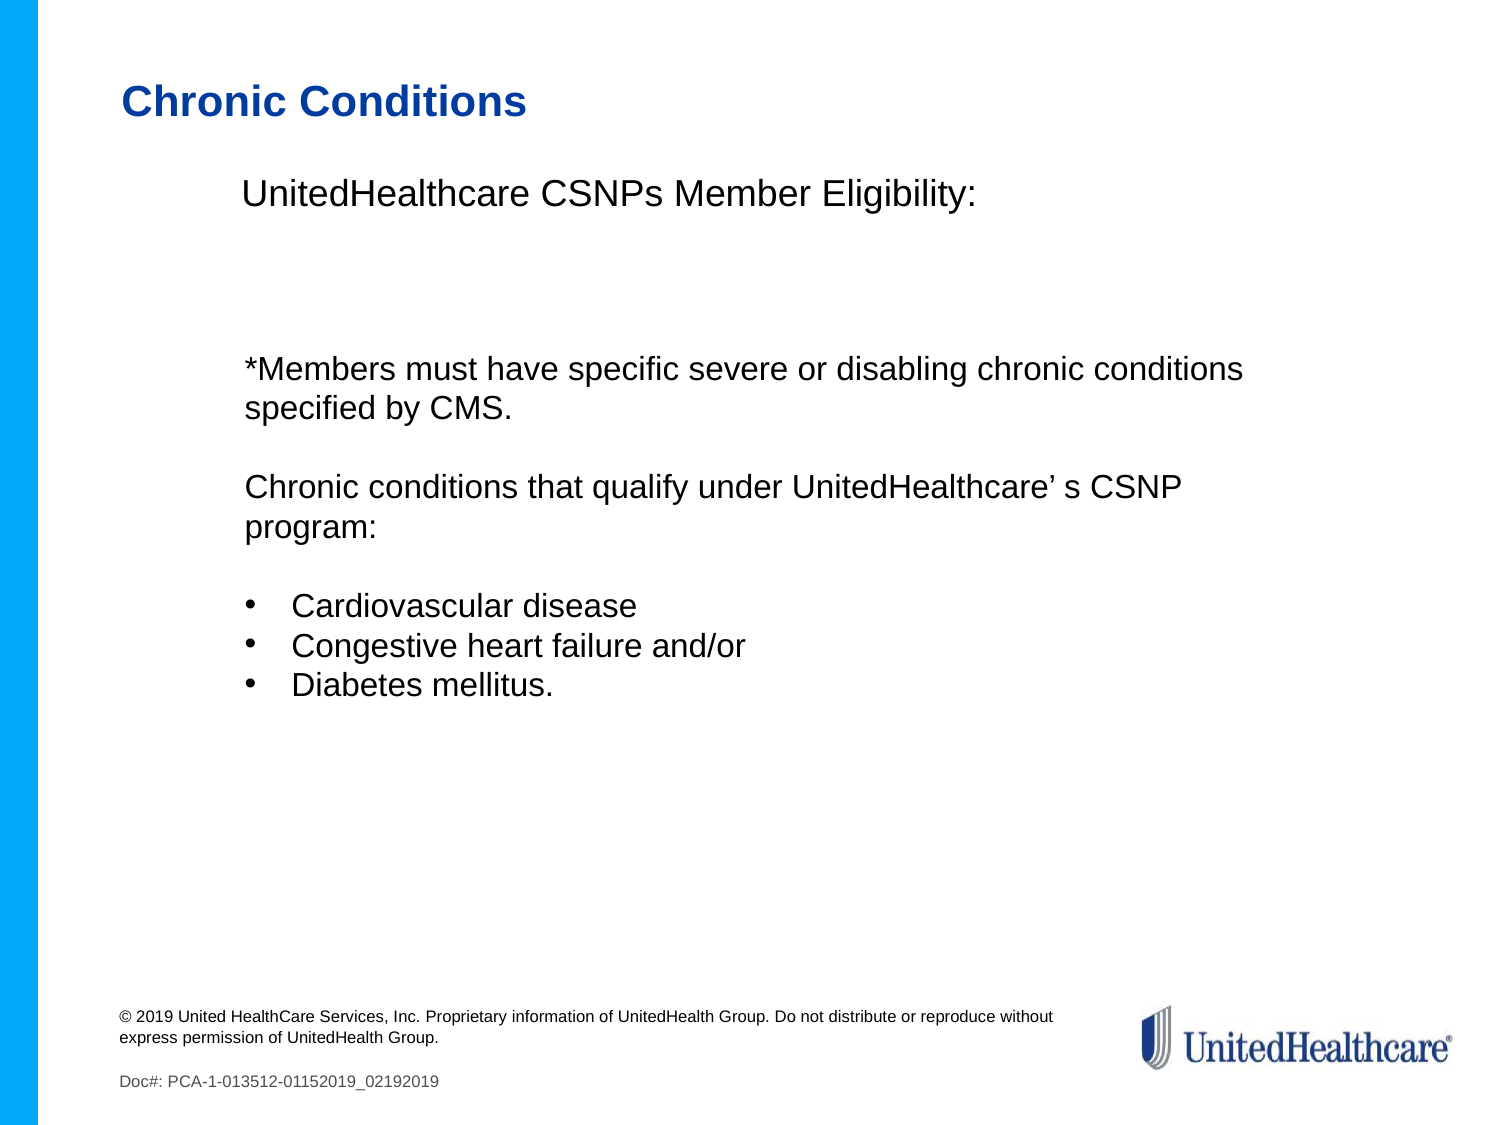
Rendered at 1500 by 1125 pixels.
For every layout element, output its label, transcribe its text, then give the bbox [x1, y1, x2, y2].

picture [1139, 1005, 1453, 1070]
table_header [1140, 1006, 1475, 1103]
list Chronic Conditions [121, 0, 582, 161]
list [0, 0, 38, 1125]
list *Members must have specific severe or disabling chronic conditions specified by CMS. Chronic conditions that qualify under UnitedHealthcare’ s CSNP program: Cardiovascular disease Congestive heart failure and/or Diabetes mellitus. [214, 333, 1252, 733]
list UnitedHealthcare CSNPs Member Eligibility: [121, 161, 1398, 232]
table_header © 2019 United HealthCare Services, Inc. Proprietary information of UnitedHealth Group. Do not distribute or reproduce without express permission of UnitedHealth Group. Doc#: PCA-1-013512-01152019_02192019 [97, 1006, 1140, 1103]
